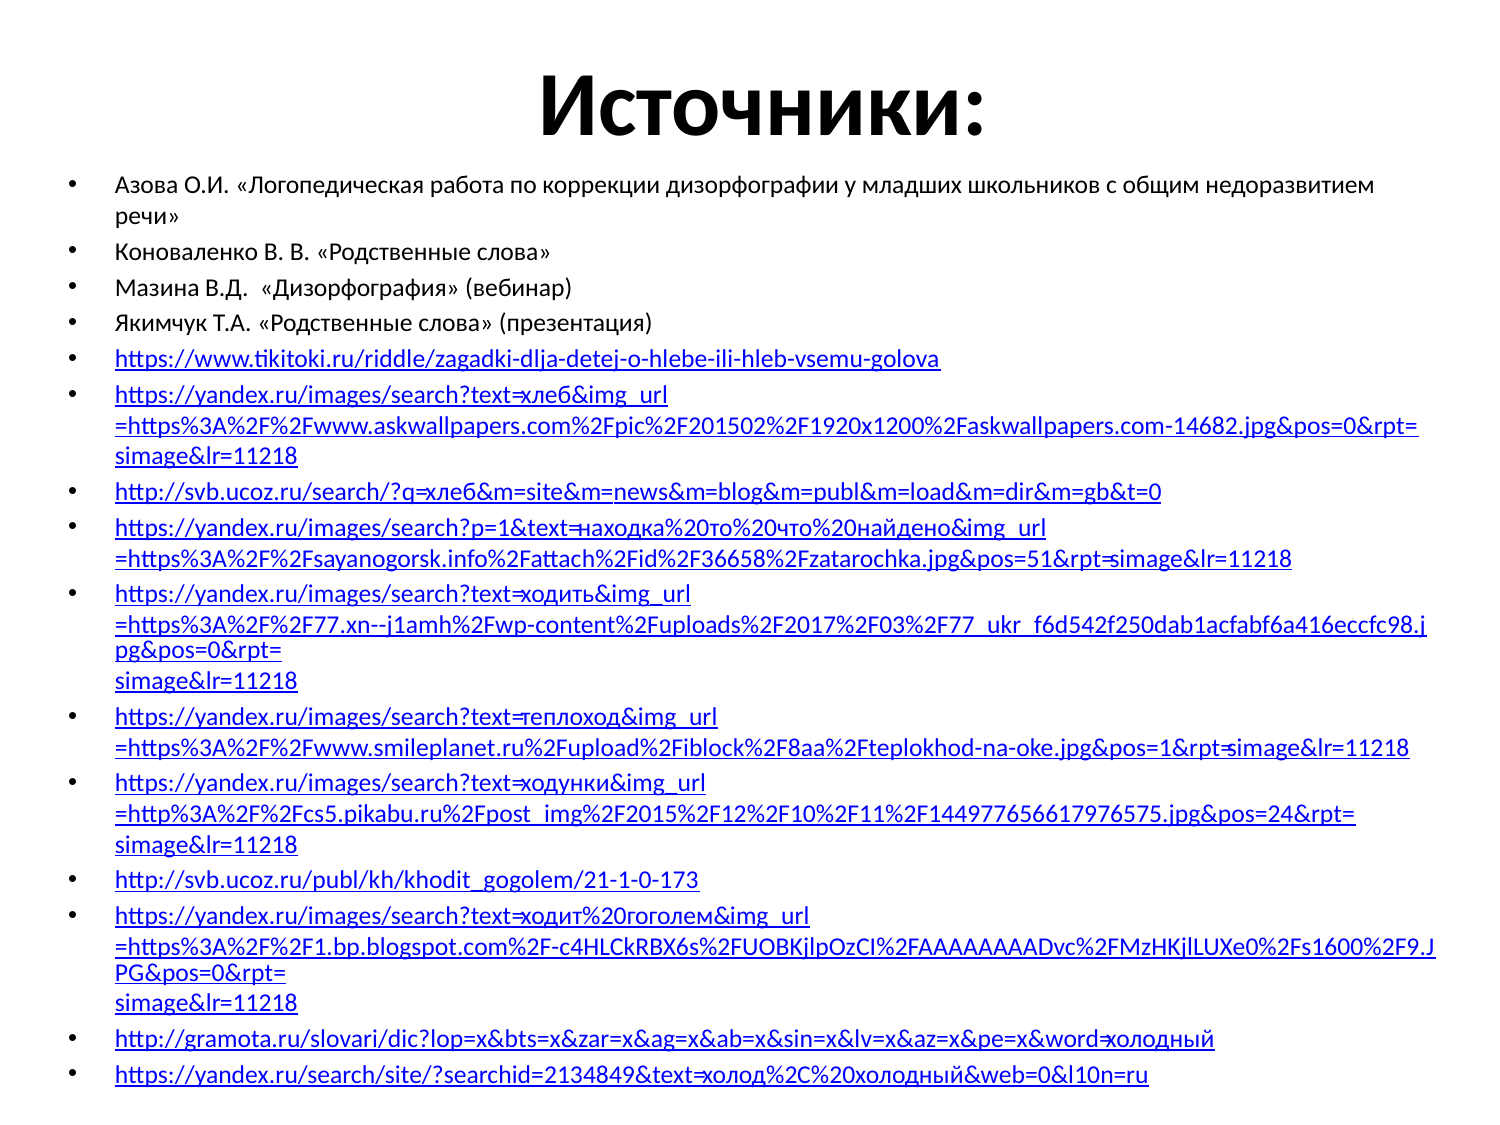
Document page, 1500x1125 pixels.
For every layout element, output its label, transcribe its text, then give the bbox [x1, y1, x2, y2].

list Азова О.И. «Логопедическая работа по коррекции дизорфографии у младших школьников с общим недоразвитием речи» Коноваленко В. В. «Родственные слова» Мазина В.Д. «Дизорфография» (вебинар) Якимчук Т.А. «Родственные слова» (презентация) https://www.tikitoki.ru/riddle/zagadki-dlja-detej-o-hlebe-ili-hleb-vsemu-golova https://yandex.ru/images/search?text=хлеб&img_url=https%3A%2F%2Fwww.askwallpapers.com%2Fpic%2F201502%2F1920x1200%2Faskwallpapers.com-14682.jpg&pos=0&rpt=simage&lr=11218 http://svb.ucoz.ru/search/?q=хлеб&m=site&m=news&m=blog&m=publ&m=load&m=dir&m=gb&t=0 https://yandex.ru/images/search?p=1&text=находка%20то%20что%20найдено&img_url=https%3A%2F%2Fsayanogorsk.info%2Fattach%2Fid%2F36658%2Fzatarochka.jpg&pos=51&rpt=simage&lr=11218 https://yandex.ru/images/search?text=ходить&img_url=https%3A%2F%2F77.xn--j1amh%2Fwp-content%2Fuploads%2F2017%2F03%2F77_ukr_f6d542f250dab1acfabf6a416eccfc98.jpg&pos=0&rpt=simage&lr=11218 https://yandex.ru/images/search?text=теплоход&img_url=https%3A%2F%2Fwww.smileplanet.ru%2Fupload%2Fiblock%2F8aa%2Fteplokhod-na-oke.jpg&pos=1&rpt=simage&lr=11218 https://yandex.ru/images/search?text=ходунки&img_url=http%3A%2F%2Fcs5.pikabu.ru%2Fpost_img%2F2015%2F12%2F10%2F11%2F144977656617976575.jpg&pos=24&rpt=simage&lr=11218 http://svb.ucoz.ru/publ/kh/khodit_gogolem/21-1-0-173 https://yandex.ru/images/search?text=ходит%20гоголем&img_url=https%3A%2F%2F1.bp.blogspot.com%2F-c4HLCkRBX6s%2FUOBKjlpOzCI%2FAAAAAAAADvc%2FMzHKjlLUXe0%2Fs1600%2F9.JPG&pos=0&rpt=simage&lr=11218 http://gramota.ru/slovari/dic?lop=x&bts=x&zar=x&ag=x&ab=x&sin=x&lv=x&az=x&pe=x&word=холодный https://yandex.ru/search/site/?searchid=2134849&text=холод%2C%20холодный&web=0&l10n=ru [53, 160, 1447, 1083]
title Источники: [88, 4, 1439, 160]
